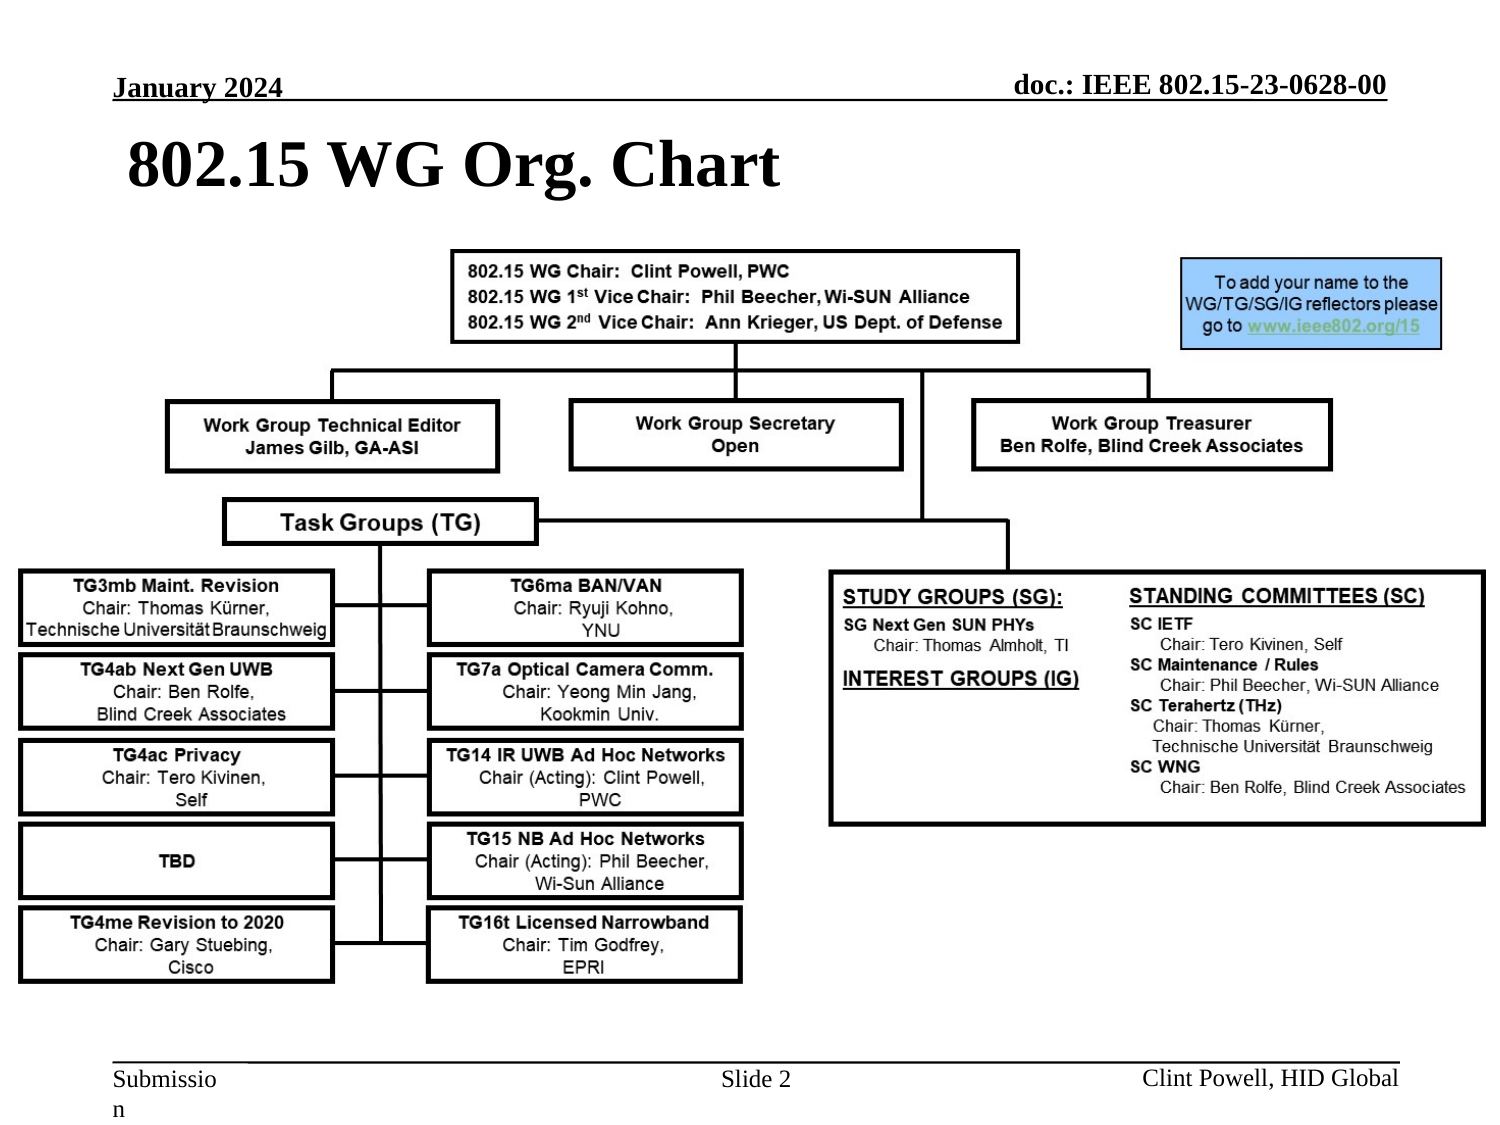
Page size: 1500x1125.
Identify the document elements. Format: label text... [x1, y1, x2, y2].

picture [14, 249, 1486, 990]
text_box 802.15 WG Org. Chart [112, 97, 1438, 222]
slide_number Slide 2 [712, 1062, 800, 1093]
